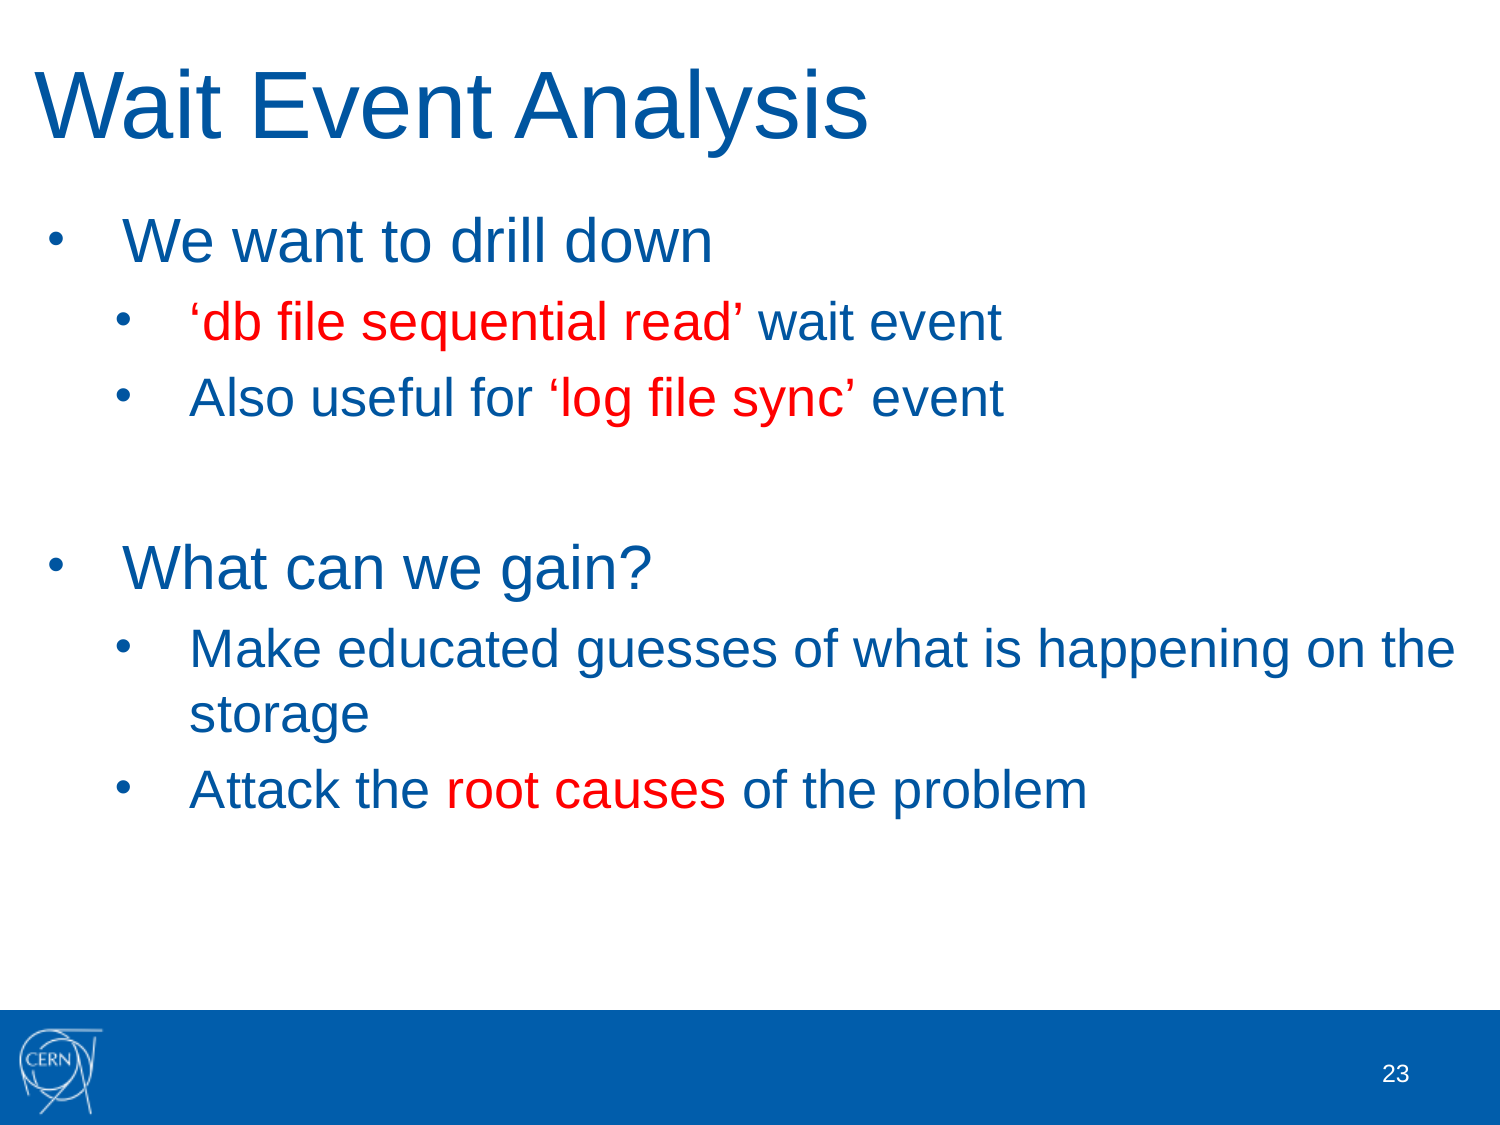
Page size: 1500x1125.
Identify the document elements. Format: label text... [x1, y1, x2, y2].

list We want to drill down ‘db file sequential read’ wait event Also useful for ‘log file sync’ event What can we gain? Make educated guesses of what is happening on the storage Attack the root causes of the problem [26, 193, 1475, 995]
title Wait Event Analysis [26, 23, 1475, 178]
slide_number 23 [1342, 1042, 1425, 1103]
